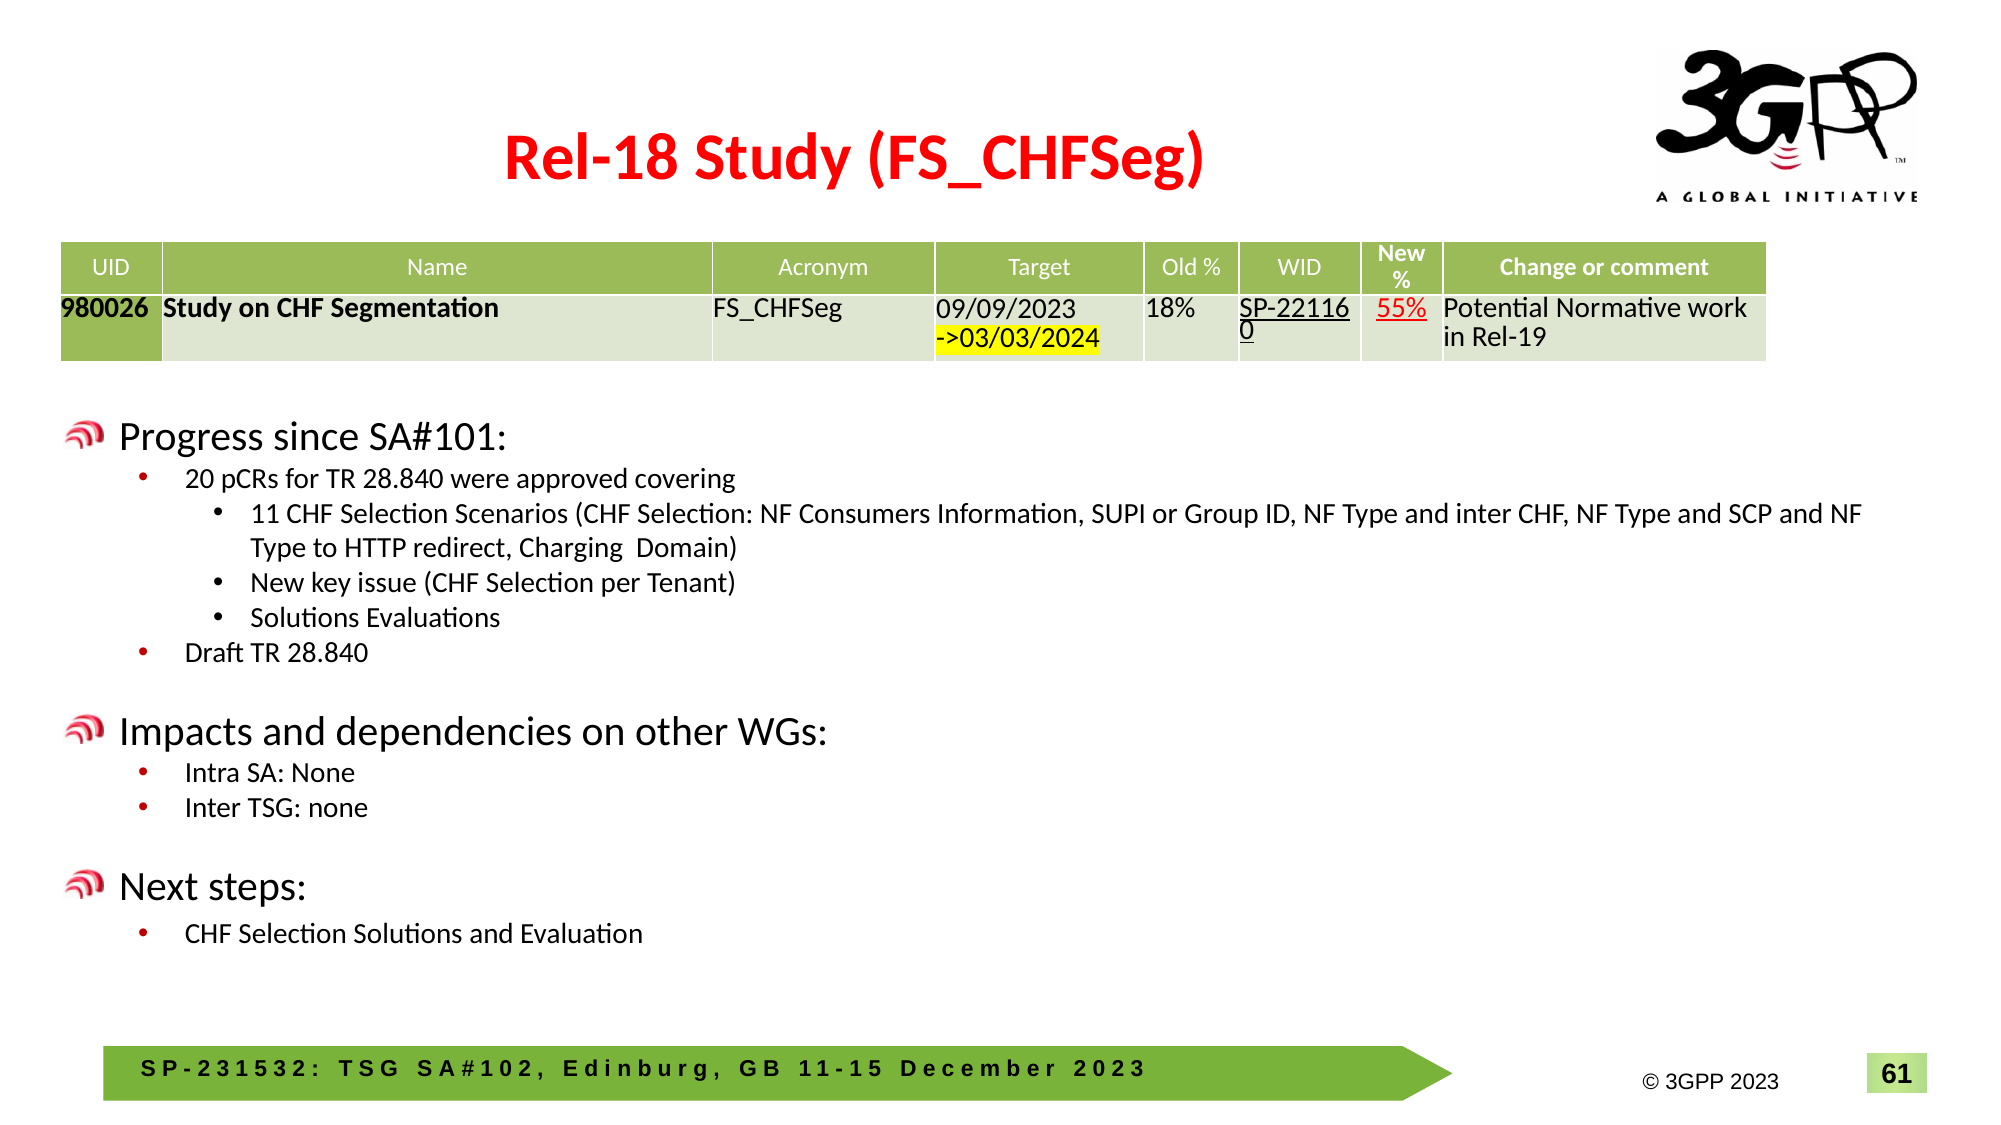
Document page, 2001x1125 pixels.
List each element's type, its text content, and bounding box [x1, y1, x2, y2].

table_cell 980026 [61, 296, 162, 361]
table_header WID [1240, 242, 1360, 294]
title Rel-18 Study (FS_CHFSeg) [109, 99, 1603, 240]
table_header Target [936, 242, 1143, 294]
table_cell FS_CHFSeg [713, 296, 934, 361]
table_cell 18% [1145, 296, 1238, 361]
picture [1656, 50, 1917, 202]
table_cell 55% [1362, 296, 1442, 361]
table_header Name [163, 242, 712, 294]
text_box Progress since SA#101: 20 pCRs for TR 28.840 were approved covering 11 CHF Selection Scenarios (CHF Selection: NF Consumers Information, SUPI or Group ID, NF Type and inter CHF, NF Type and SCP and NF Type to HTTP redirect, Charging Domain) New key issue (CHF Selection per Tenant) Solutions Evaluations Draft TR 28.840 Impacts and dependencies on other WGs: Intra SA: None Inter TSG: none Next steps: CHF Selection Solutions and Evaluation [48, 401, 1904, 969]
table_header New % [1867, 1053, 1927, 1093]
picture [63, 419, 104, 449]
table_header Acronym [713, 242, 934, 294]
table_cell Potential Normative work in Rel-19 [1444, 296, 1766, 361]
picture [63, 713, 104, 744]
table_cell SP-221160 [1240, 296, 1360, 361]
picture [63, 868, 104, 899]
table_header New % [1362, 242, 1442, 294]
table_header UID [61, 242, 162, 294]
table_header Old % [1145, 242, 1238, 294]
table_cell 09/09/2023 ->03/03/2024 [936, 296, 1143, 361]
table_header Change or comment [1444, 242, 1766, 294]
table_cell Study on CHF Segmentation [163, 296, 712, 361]
